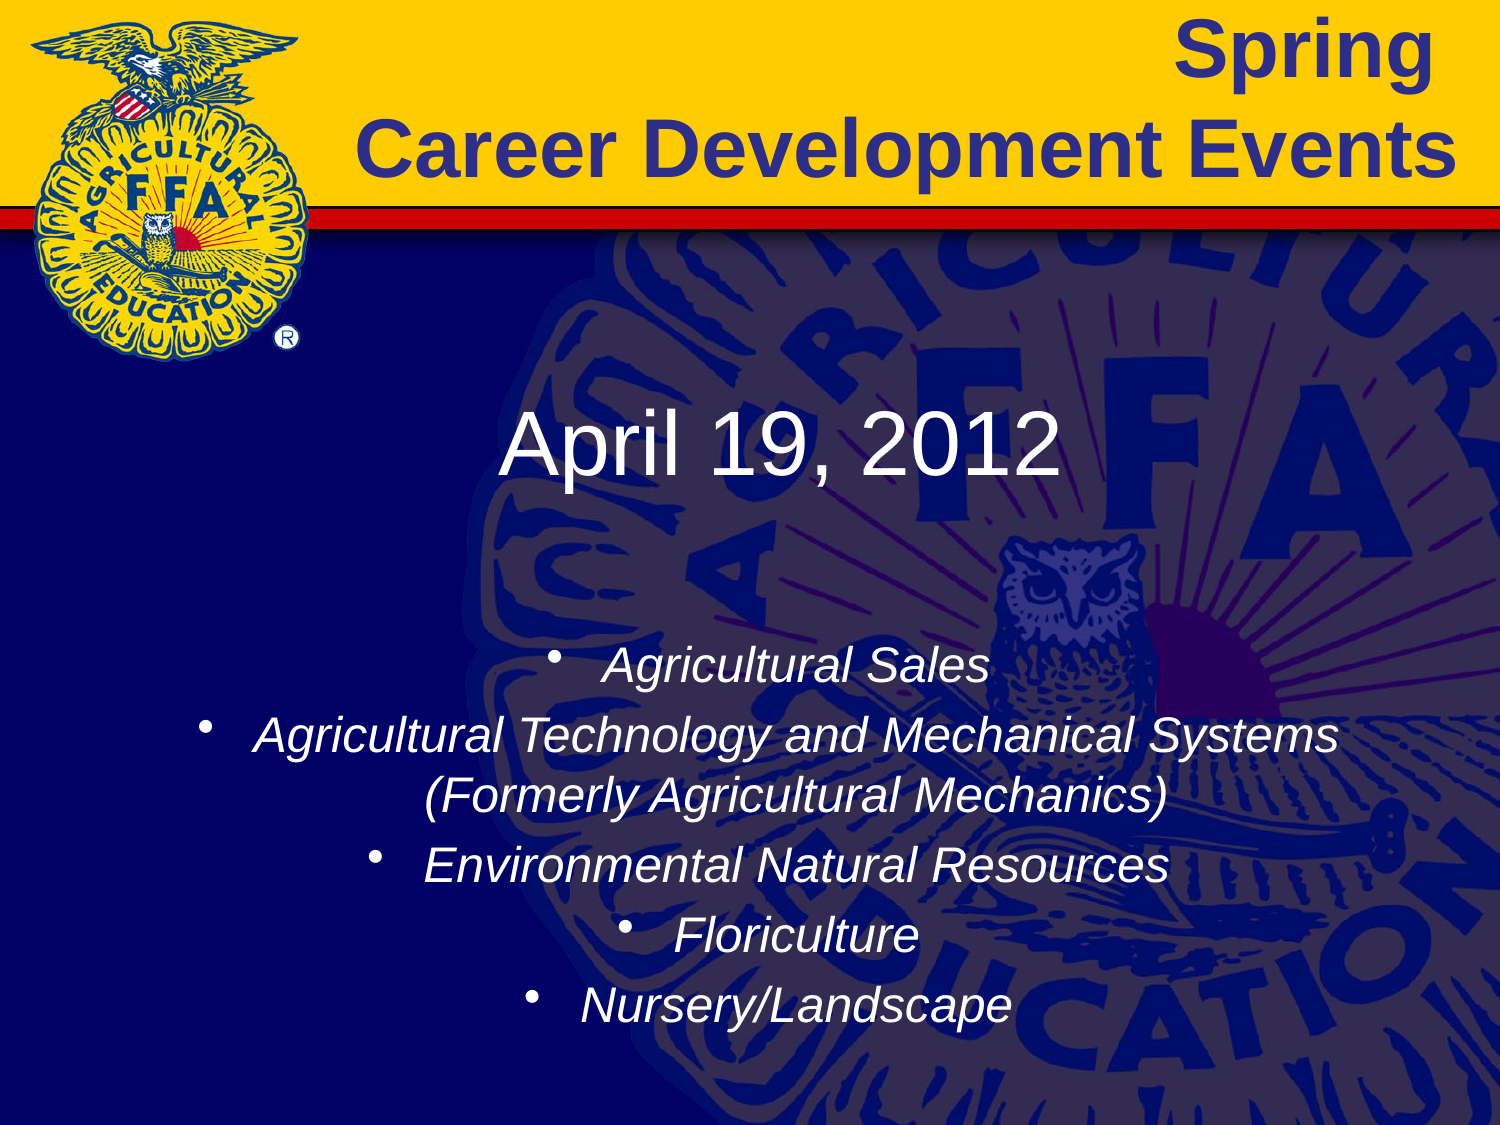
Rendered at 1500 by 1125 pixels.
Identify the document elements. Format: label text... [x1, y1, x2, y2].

list April 19, 2012 Agricultural Sales Agricultural Technology and Mechanical Systems (Formerly Agricultural Mechanics) Environmental Natural Resources Floriculture Nursery/Landscape [75, 249, 1463, 993]
title Spring Career Development Events [249, 0, 1475, 188]
picture [0, 0, 1500, 1125]
